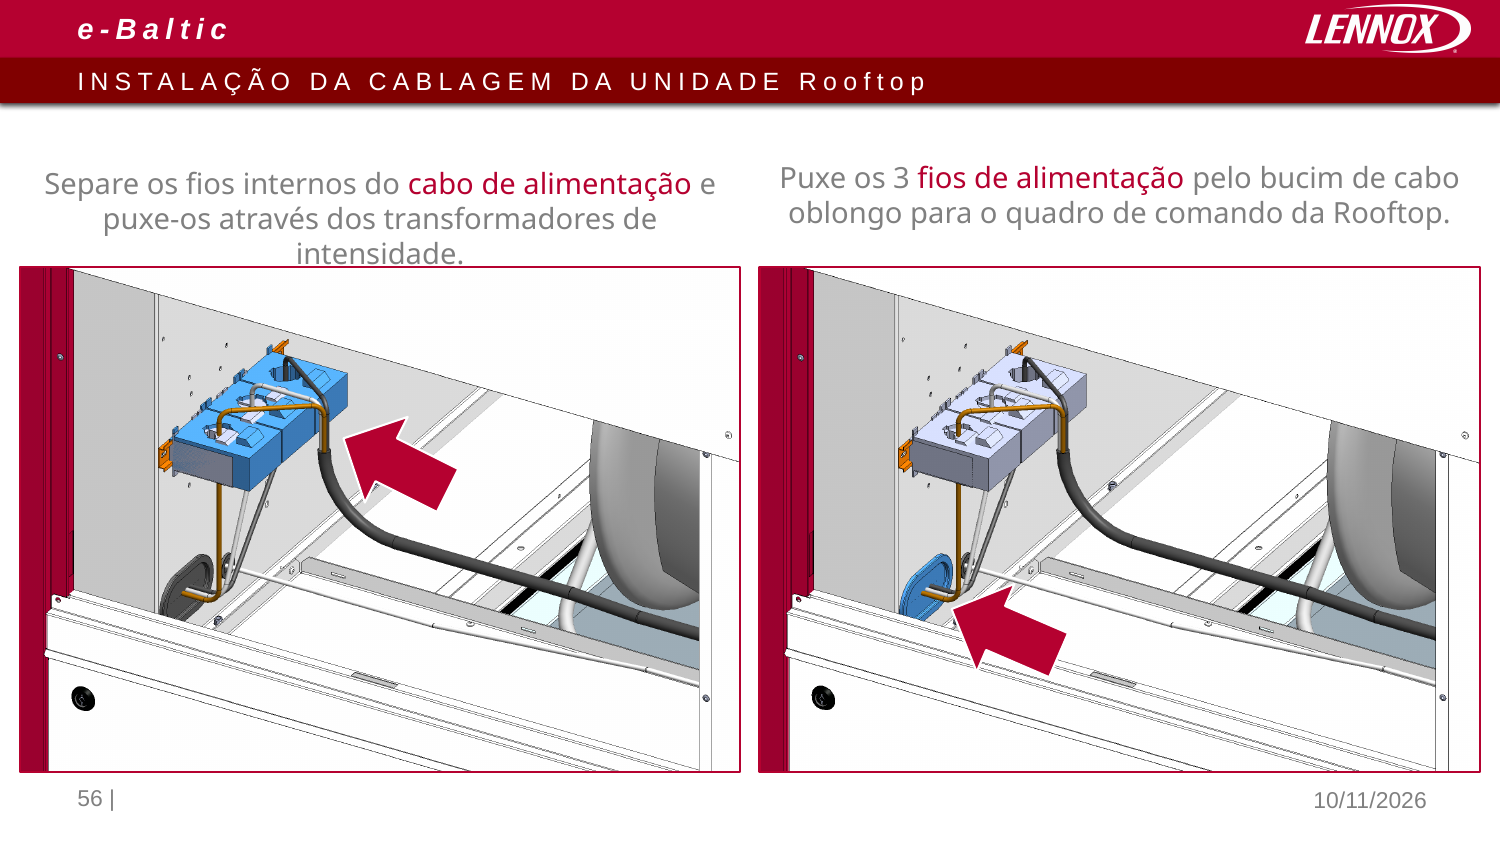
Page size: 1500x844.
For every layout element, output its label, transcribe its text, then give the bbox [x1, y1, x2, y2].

subtitle INSTALAÇÃO DA CABLAGEM DA UNIDADE Rooftop [62, 57, 1462, 103]
picture [1462, 4, 1471, 53]
slide_number 56 | [62, 780, 289, 811]
picture [20, 267, 740, 772]
title e-Baltic [62, 0, 1462, 57]
text_box Separe os fios internos do cabo de alimentação e puxe-os através dos transformadores de intensidade. [21, 157, 740, 267]
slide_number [1091, 782, 1442, 816]
text_box Puxe os 3 fios de alimentação pelo bucim de cabo oblongo para o quadro de comando da Rooftop. [760, 152, 1479, 238]
picture [760, 267, 1480, 772]
